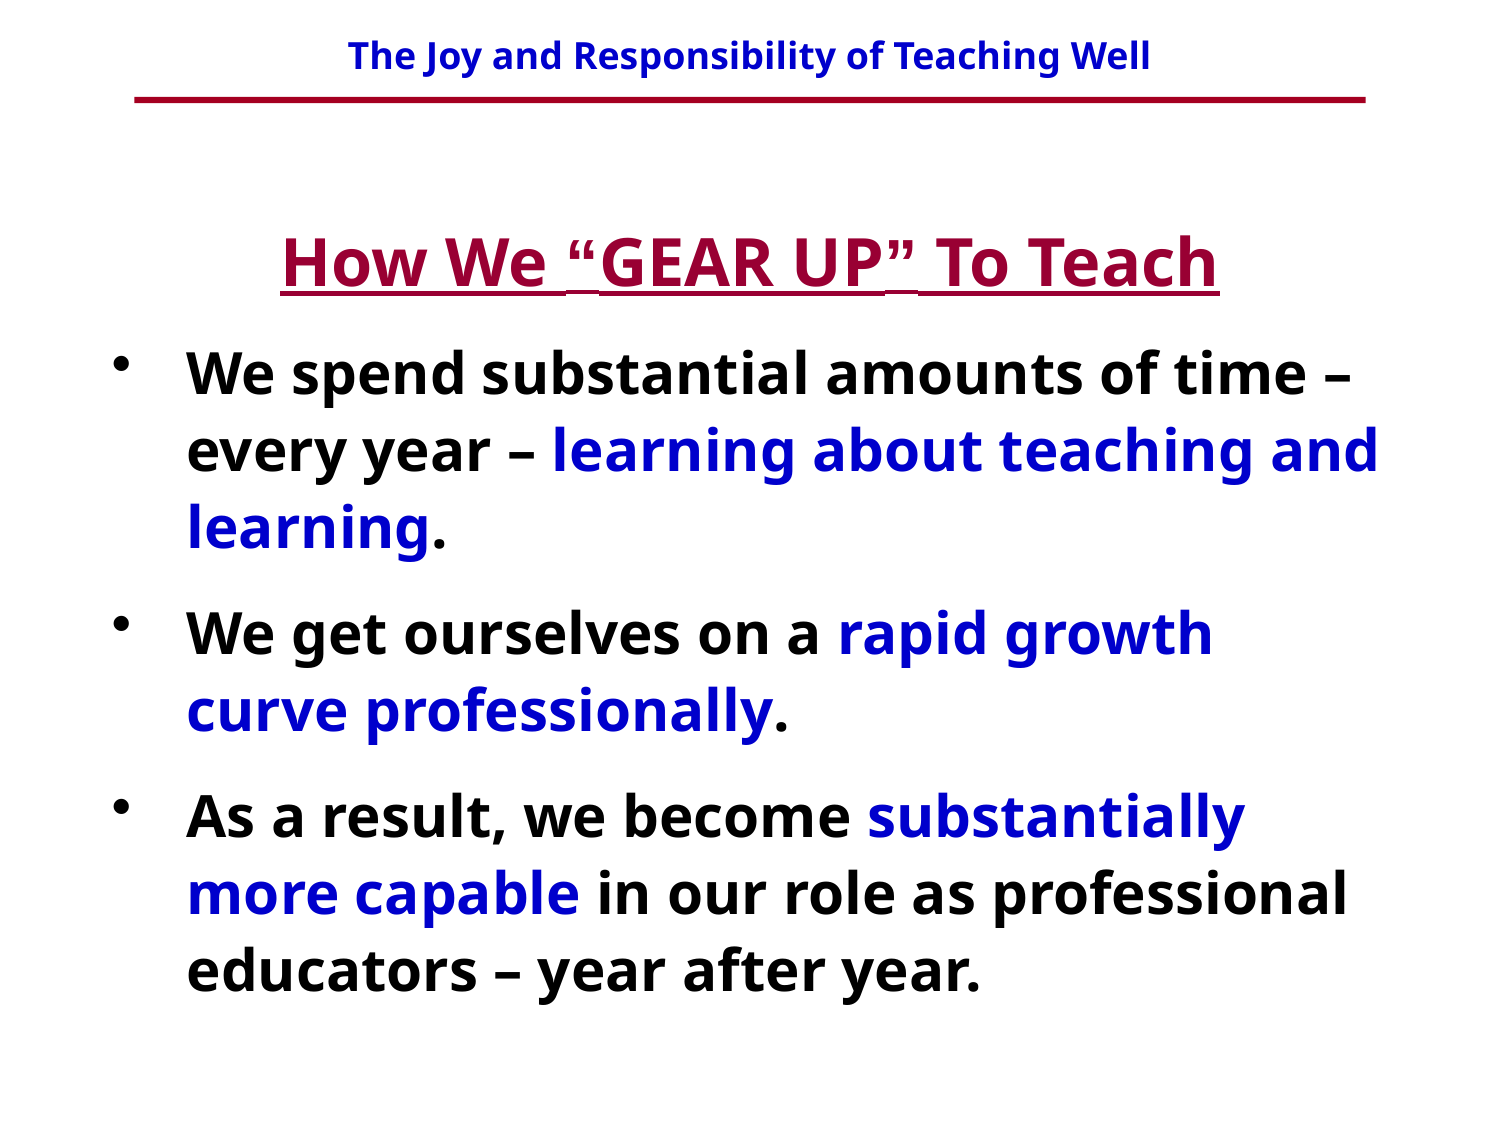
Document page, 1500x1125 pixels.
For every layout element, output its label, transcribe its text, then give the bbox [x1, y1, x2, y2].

text_box How We “GEAR UP” To Teach We spend substantial amounts of time – every year – learning about teaching and learning. We get ourselves on a rapid growth curve professionally. As a result, we become substantially more capable in our role as professional educators – year after year. [96, 212, 1404, 1011]
